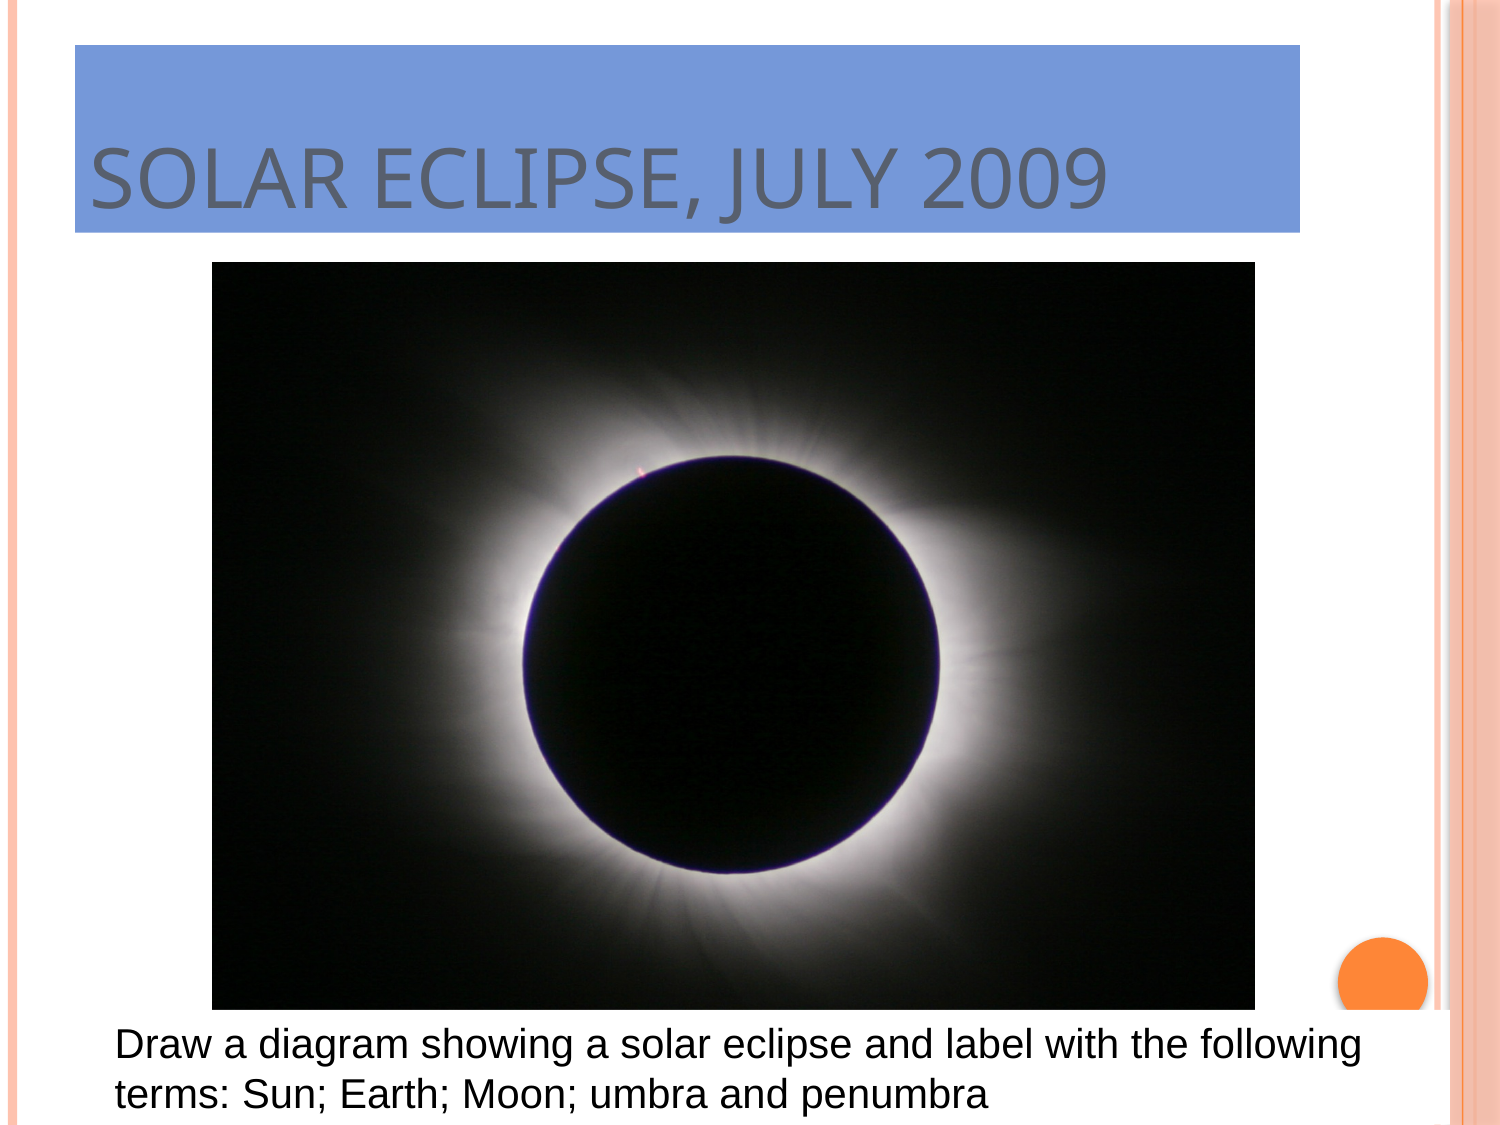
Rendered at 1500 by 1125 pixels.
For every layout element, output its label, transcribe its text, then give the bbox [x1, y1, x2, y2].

picture [211, 261, 1256, 1070]
text_box Draw a diagram showing a solar eclipse and label with the following terms: Sun; Earth; Moon; umbra and penumbra [99, 1009, 1450, 1125]
title Solar eclipse, July 2009 [75, 45, 1300, 233]
